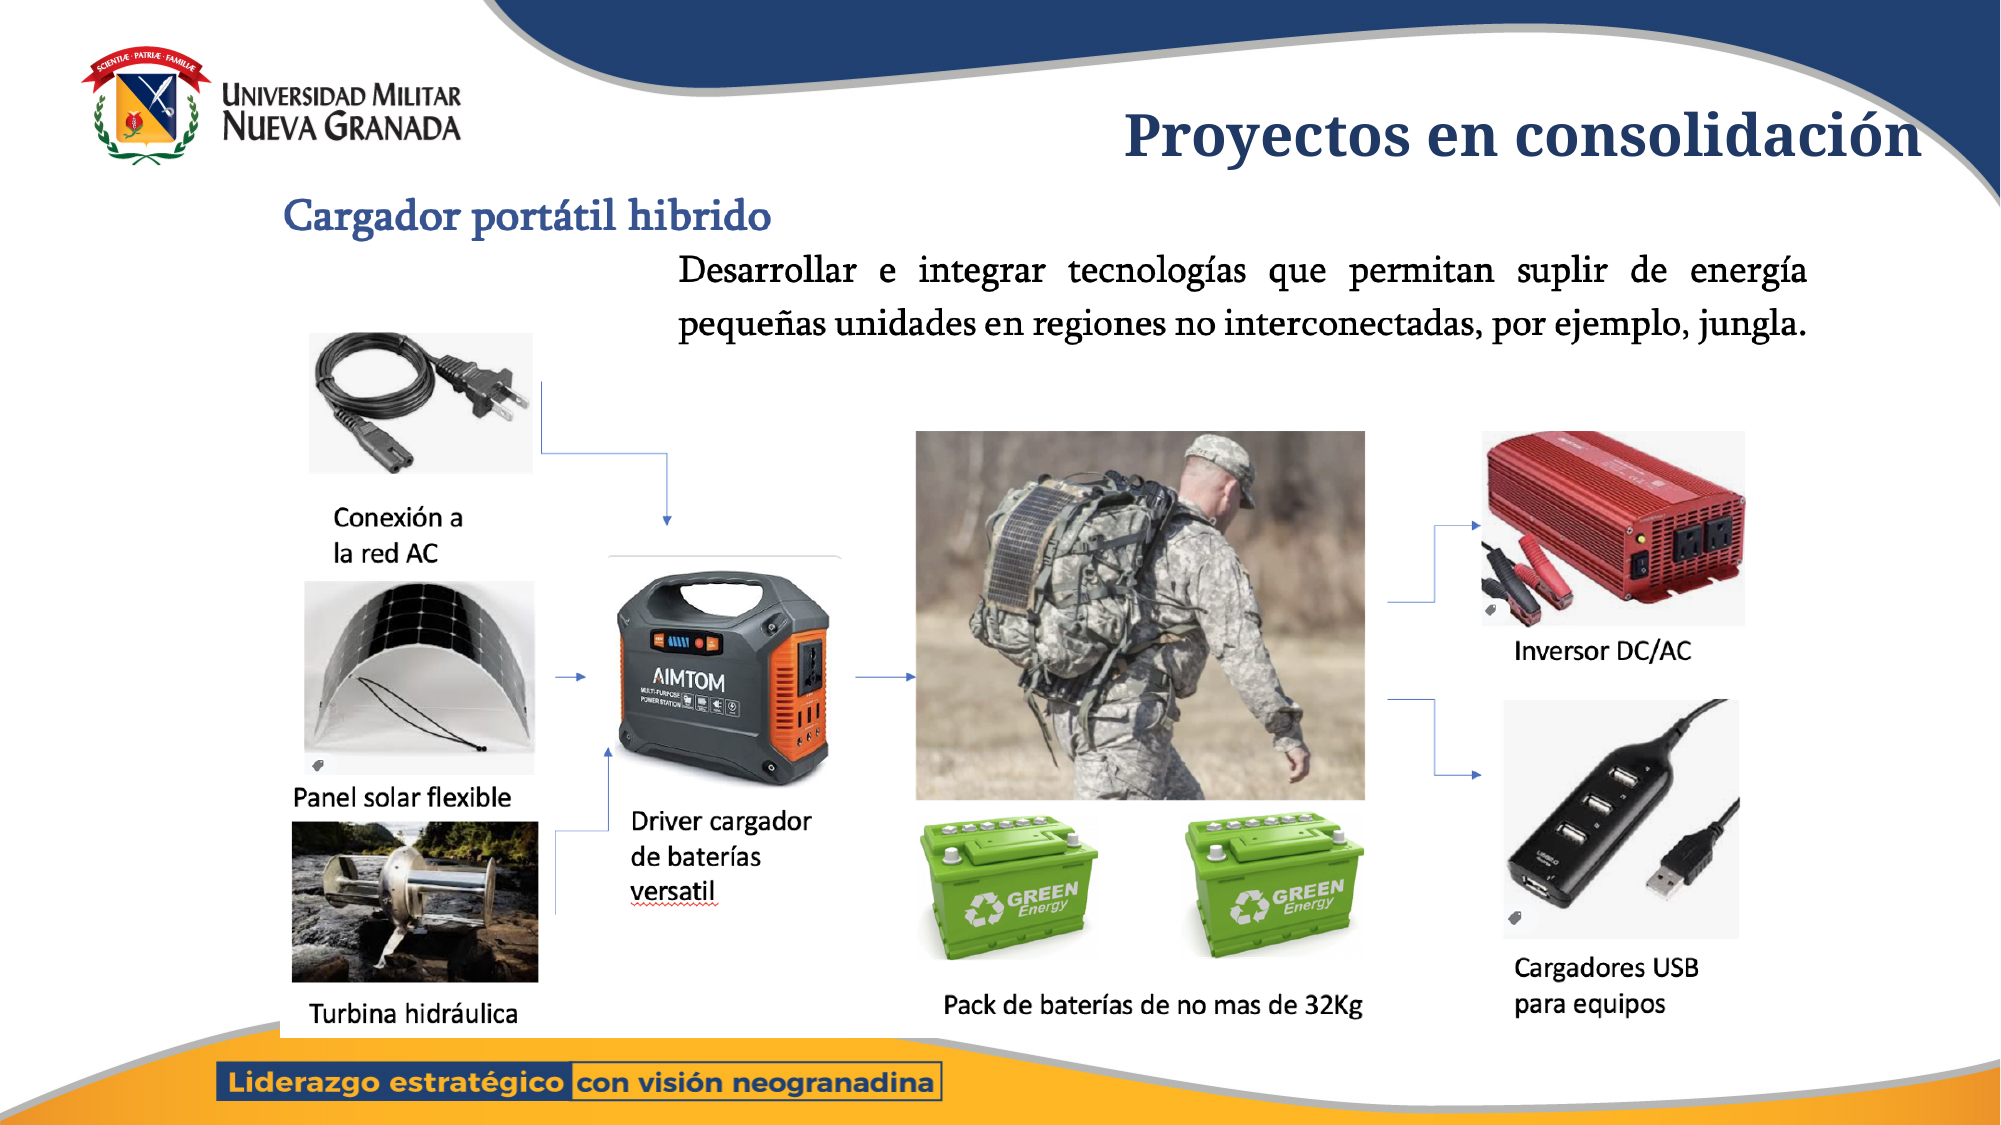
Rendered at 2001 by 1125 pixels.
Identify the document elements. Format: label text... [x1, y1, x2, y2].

title Proyectos en consolidación [1047, 84, 2000, 191]
picture [0, 0, 2001, 1125]
